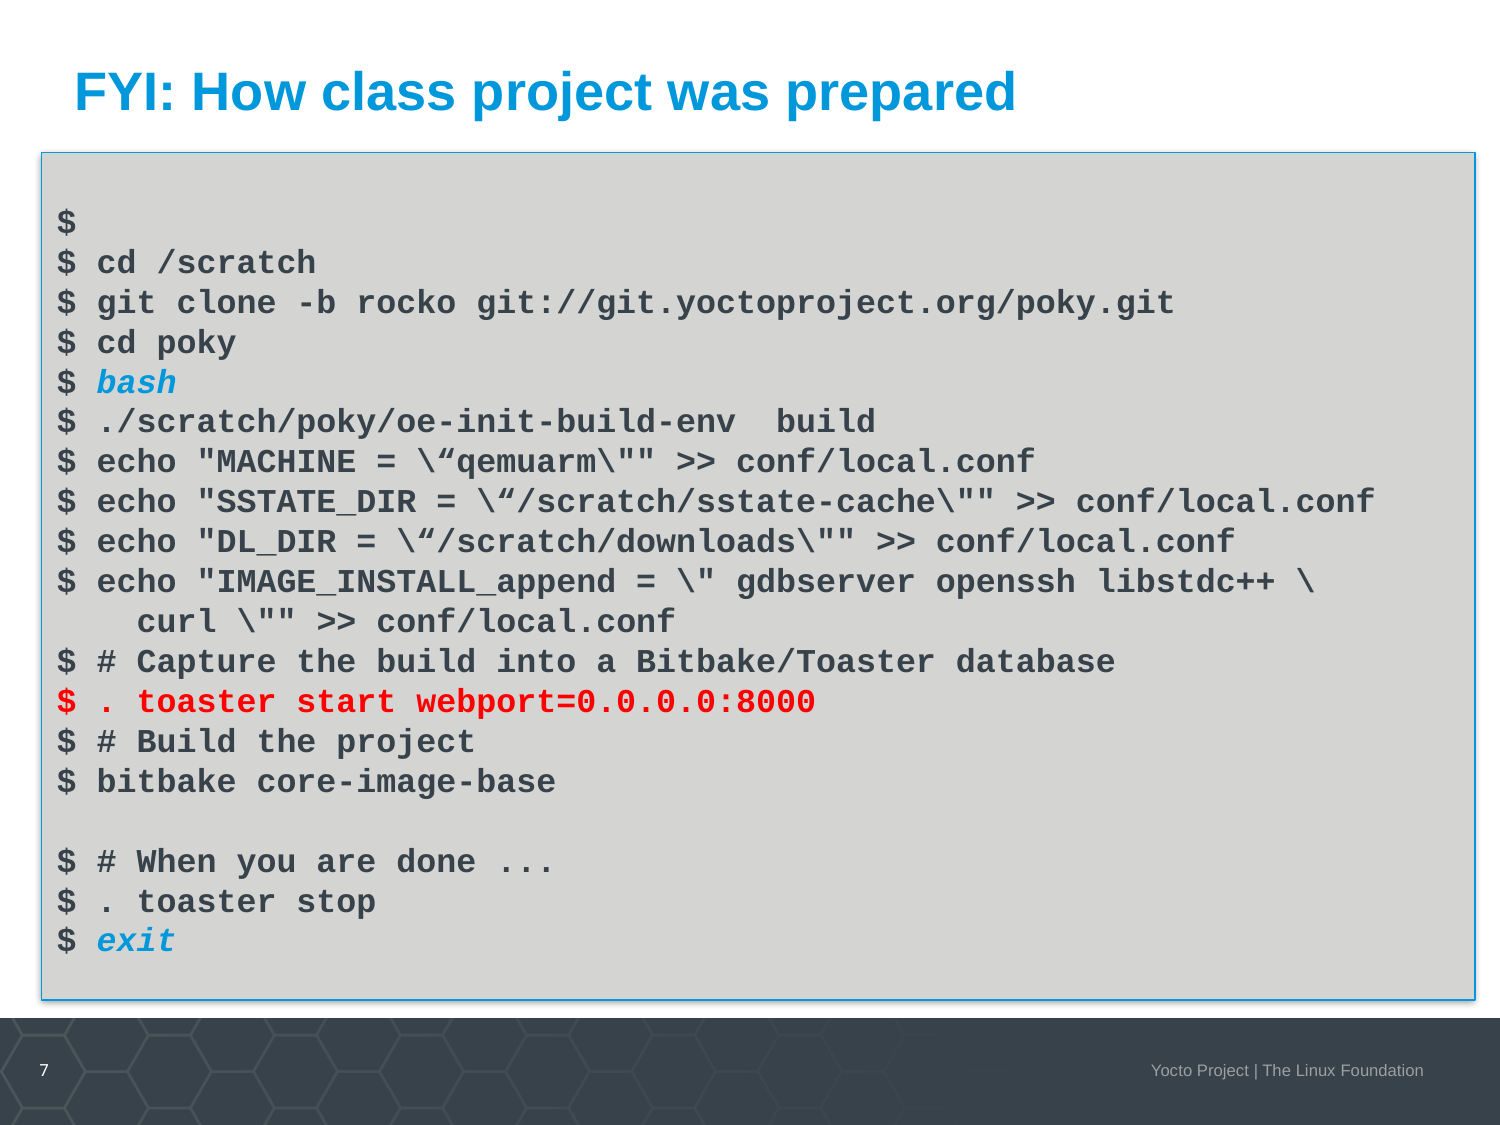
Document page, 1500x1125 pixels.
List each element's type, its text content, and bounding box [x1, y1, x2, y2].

title FYI: How class project was prepared [74, 67, 1425, 150]
text_box $ $ cd /scratch $ git clone -b rocko git://git.yoctoproject.org/poky.git $ cd poky $ bash $ ./scratch/poky/oe-init-build-env build $ echo "MACHINE = \“qemuarm\"" >> conf/local.conf $ echo "SSTATE_DIR = \“/scratch/sstate-cache\"" >> conf/local.conf $ echo "DL_DIR = \“/scratch/downloads\"" >> conf/local.conf $ echo "IMAGE_INSTALL_append = \" gdbserver openssh libstdc++ \ curl \"" >> conf/local.conf $ # Capture the build into a Bitbake/Toaster database $ . toaster start webport=0.0.0.0:8000 $ # Build the project $ bitbake core-image-base $ # When you are done ... $ . toaster stop $ exit [41, 152, 1476, 1001]
picture [0, 0, 1500, 1125]
